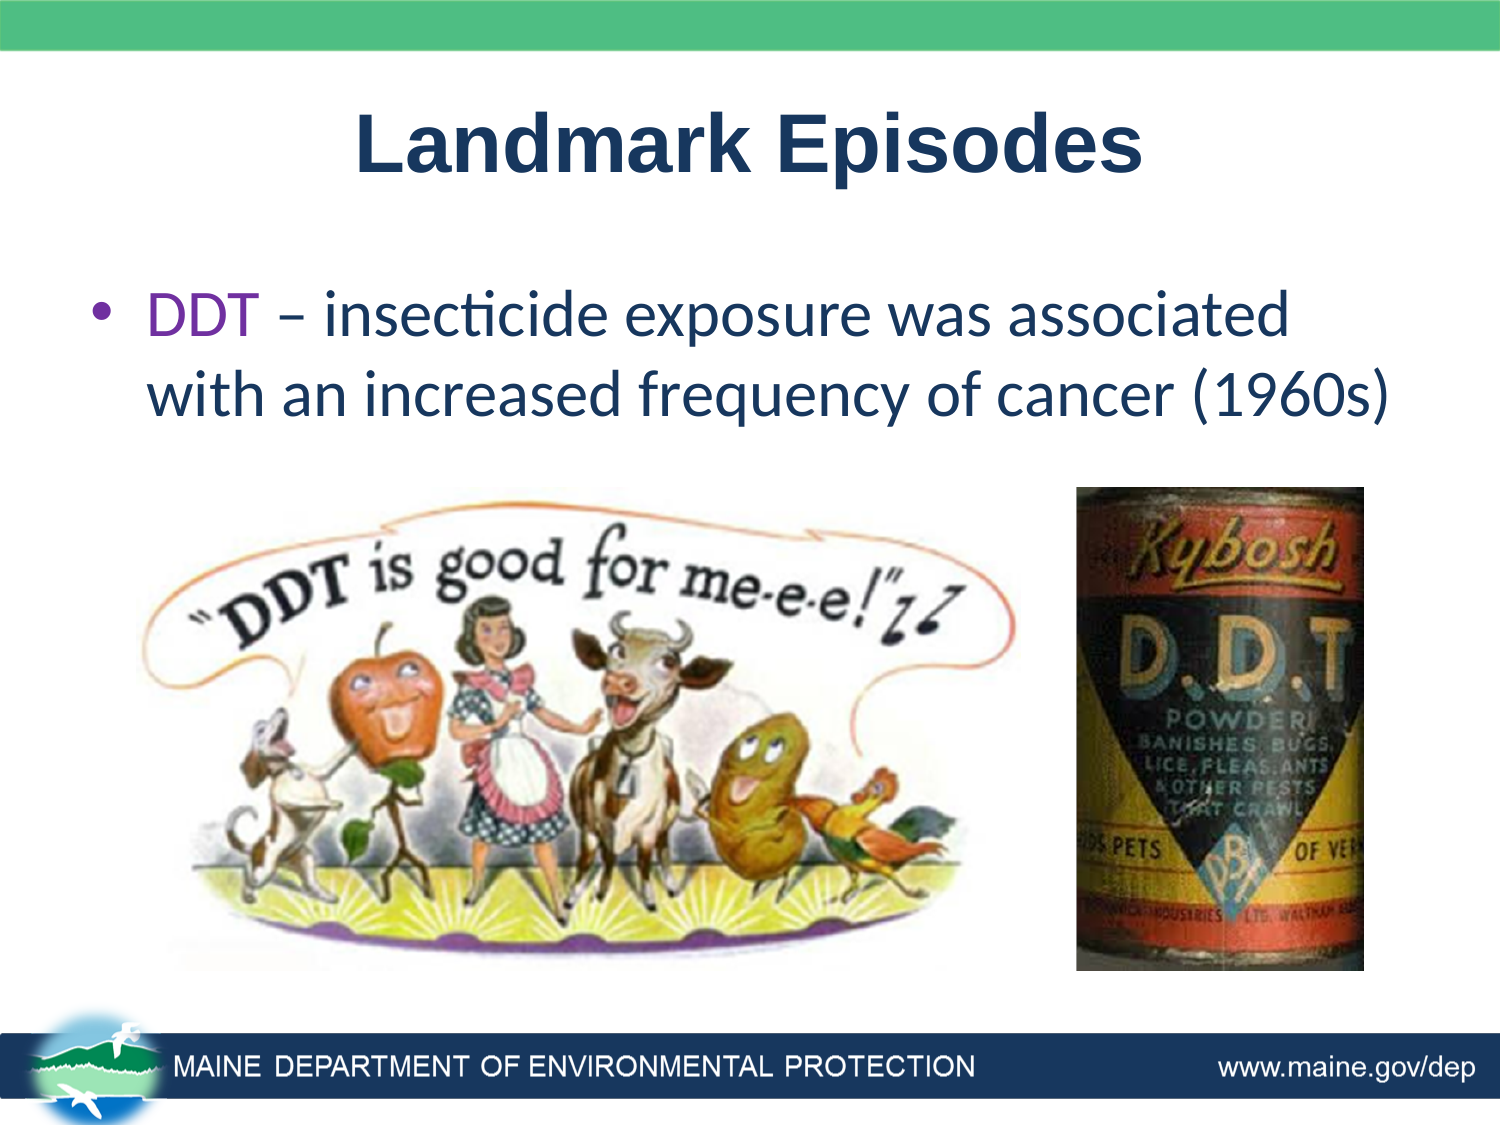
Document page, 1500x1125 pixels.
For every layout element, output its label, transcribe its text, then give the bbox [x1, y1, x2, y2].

picture [0, 0, 1500, 53]
list DDT – insecticide exposure was associated with an increased frequency of cancer (1960s) [75, 262, 1425, 1005]
picture [136, 487, 1364, 972]
title Landmark Episodes [75, 45, 1425, 233]
picture [0, 999, 1500, 1125]
